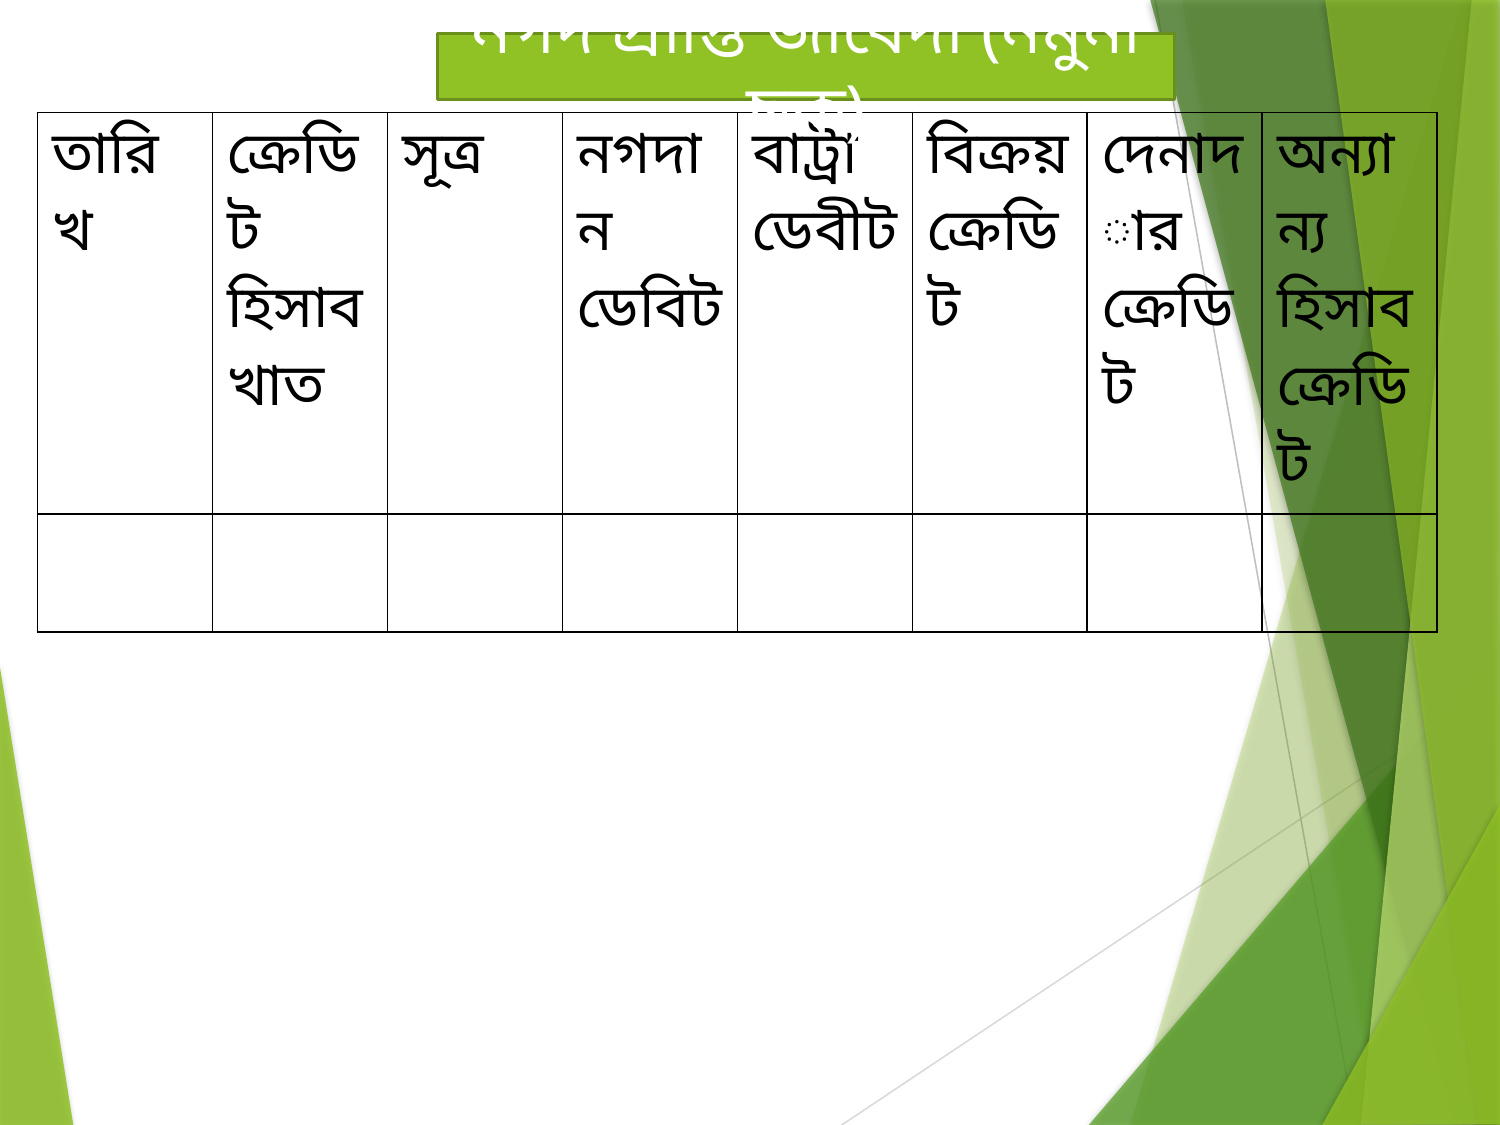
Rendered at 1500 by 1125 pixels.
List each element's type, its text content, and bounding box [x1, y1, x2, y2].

table_cell [738, 515, 912, 631]
table_header নগদান ডেবিট [563, 113, 737, 513]
table_cell [38, 515, 212, 631]
table_cell [388, 515, 562, 631]
table_header বাট্রা ডেবীট [738, 113, 912, 513]
table_cell [913, 515, 1086, 631]
table_header সূত্র [388, 113, 562, 513]
text_box নগদ প্রাপ্তি জাবেদা (নমুনা ছক) [436, 32, 1176, 101]
table_cell [563, 515, 737, 631]
table_header ক্রেডিট হিসাব খাত [213, 113, 387, 513]
table_cell [1263, 515, 1436, 631]
table_cell [1088, 515, 1261, 631]
table_header অন্যান্য হিসাব ক্রেডিট [1263, 113, 1436, 513]
table_cell [213, 515, 387, 631]
table_header বিক্রয় ক্রেডিট [913, 113, 1086, 513]
table_header তারিখ [38, 113, 212, 513]
table_header দেনাদার ক্রেডিট [1088, 113, 1261, 513]
